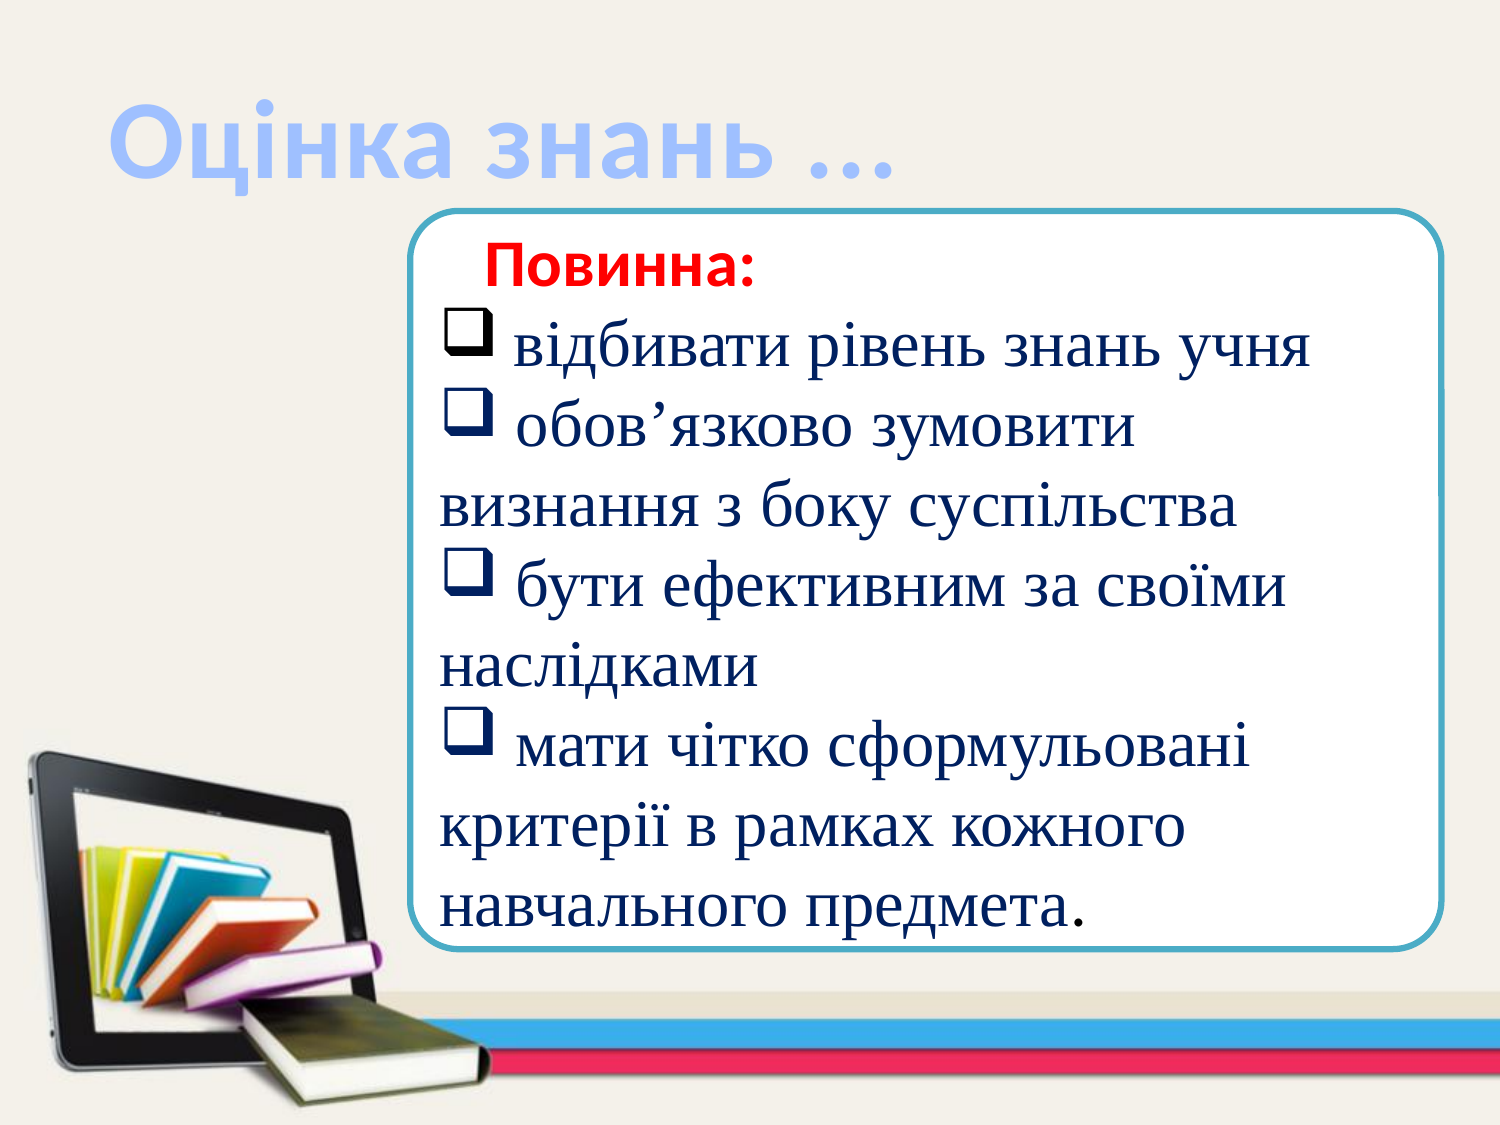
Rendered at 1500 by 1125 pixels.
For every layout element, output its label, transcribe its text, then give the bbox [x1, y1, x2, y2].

picture [0, 0, 1500, 1125]
text_box Повинна: відбивати рівень знань учня обов’язково зумовити визнання з боку суспільства бути ефективним за своїми наслідками мати чітко сформульовані критерії в рамках кожного навчального предмета. [408, 208, 1444, 952]
list Оцінка знань ... [93, 58, 926, 188]
